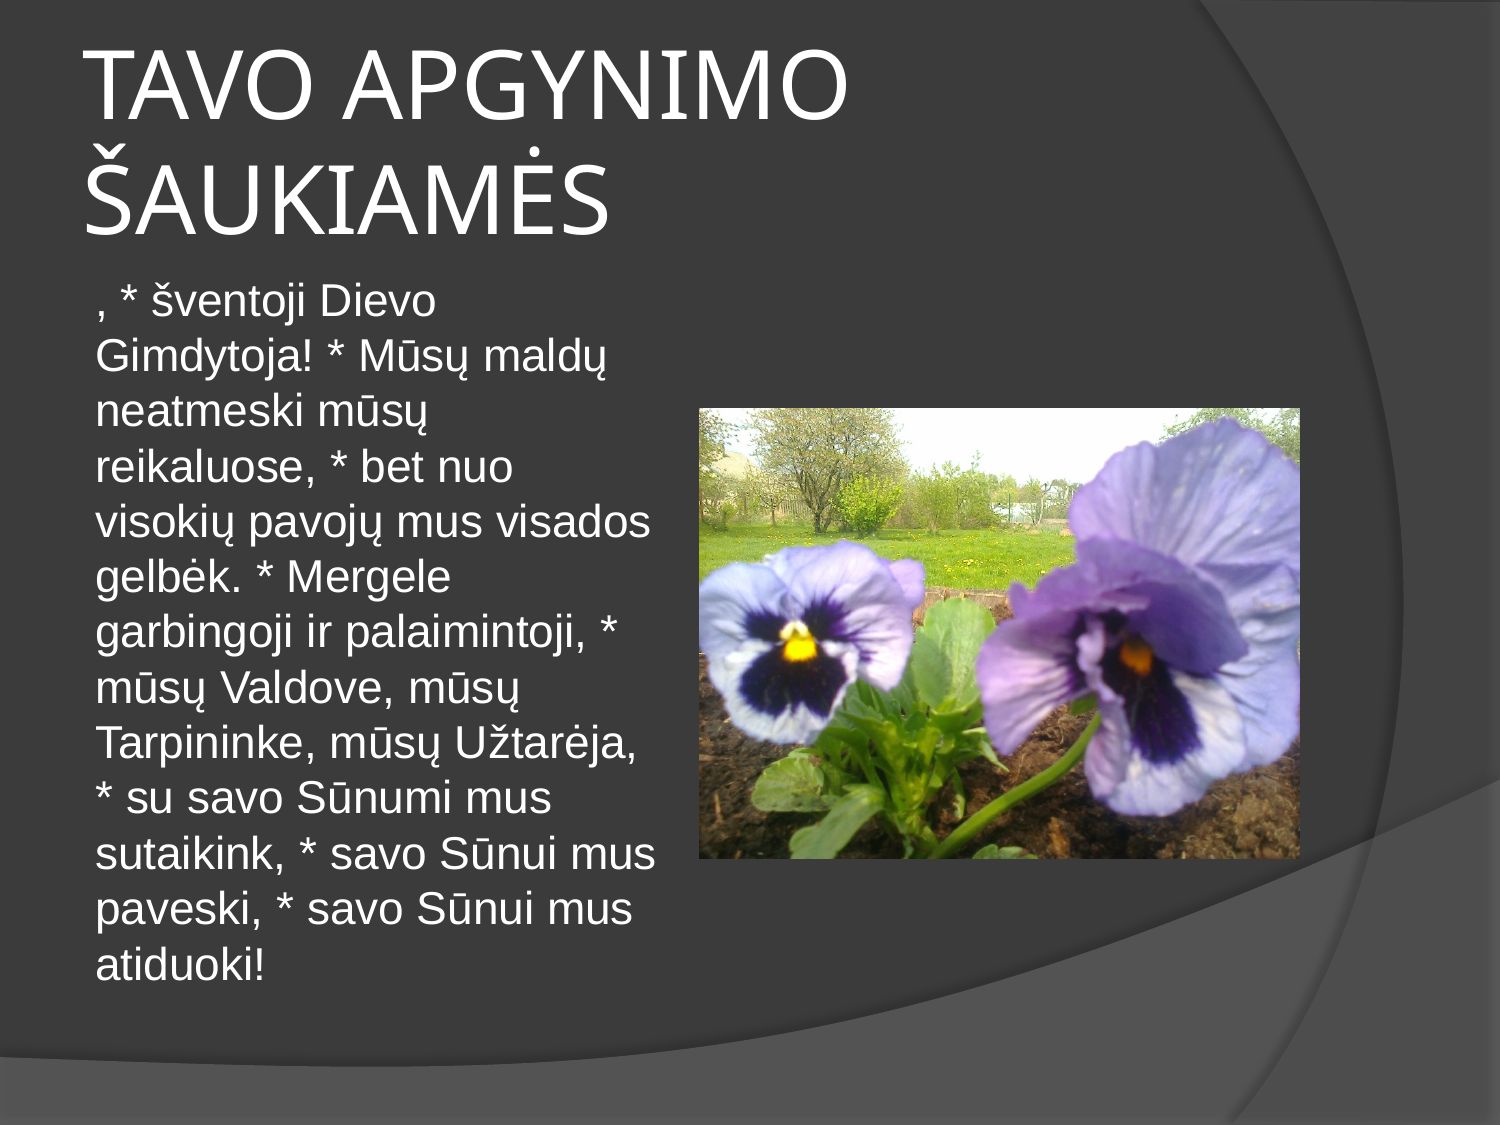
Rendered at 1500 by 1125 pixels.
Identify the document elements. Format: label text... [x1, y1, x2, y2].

list , * šventoji Dievo Gimdytoja! * Mūsų maldų neatmeski mūsų reikaluose, * bet nuo visokių pavojų mus visados gelbėk. * Mergele garbingoji ir palaimintoji, * mūsų Valdove, mūsų Tarpininke, mūsų Užtarėja, * su savo Sūnumi mus sutaikink, * savo Sūnui mus paveski, * savo Sūnui mus atiduoki! [75, 262, 675, 1005]
title TAVO APGYNIMO ŠAUKIAMĖS [75, 45, 1300, 233]
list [699, 408, 1301, 859]
